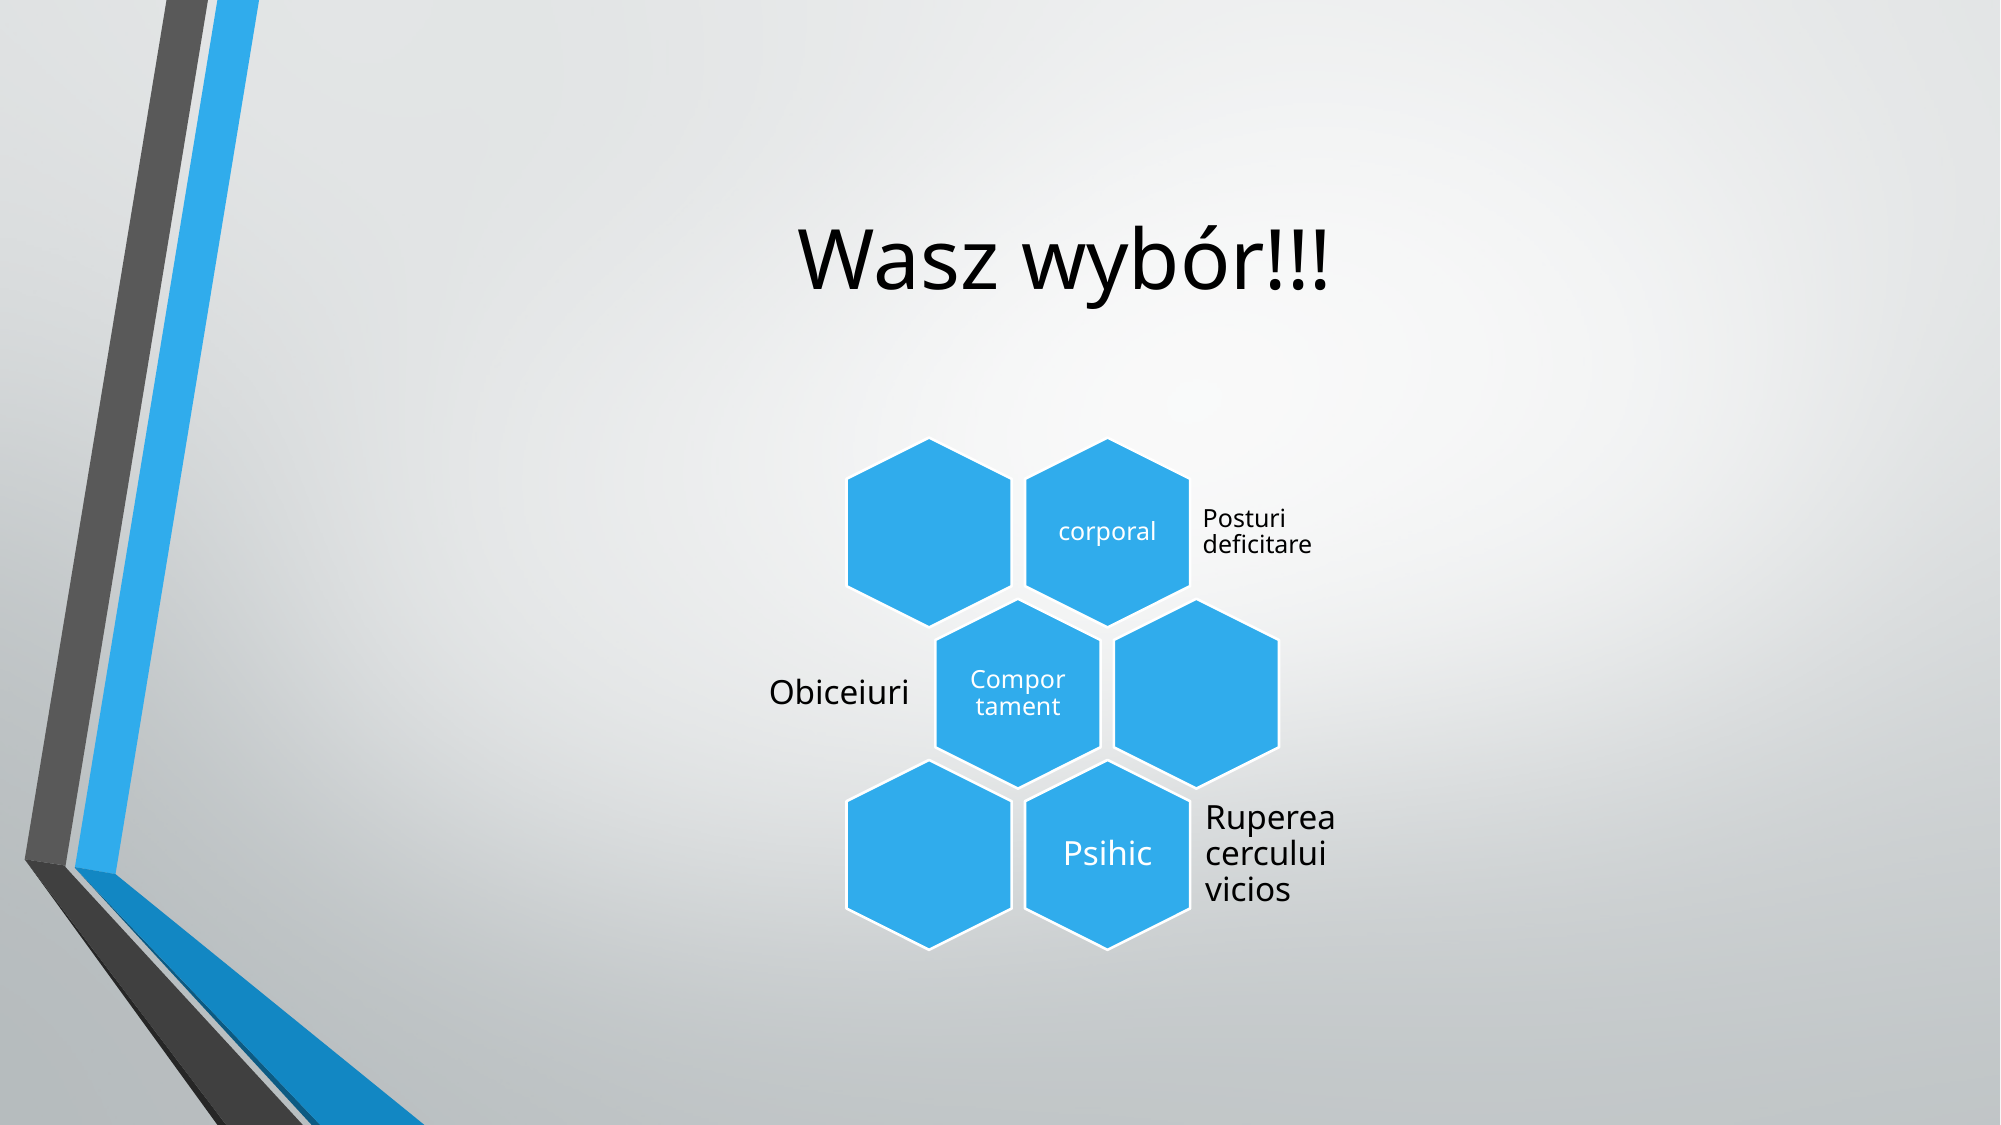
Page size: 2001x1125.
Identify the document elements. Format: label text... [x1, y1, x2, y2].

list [243, 437, 1888, 951]
title Wasz wybór!!! [243, 112, 1887, 400]
